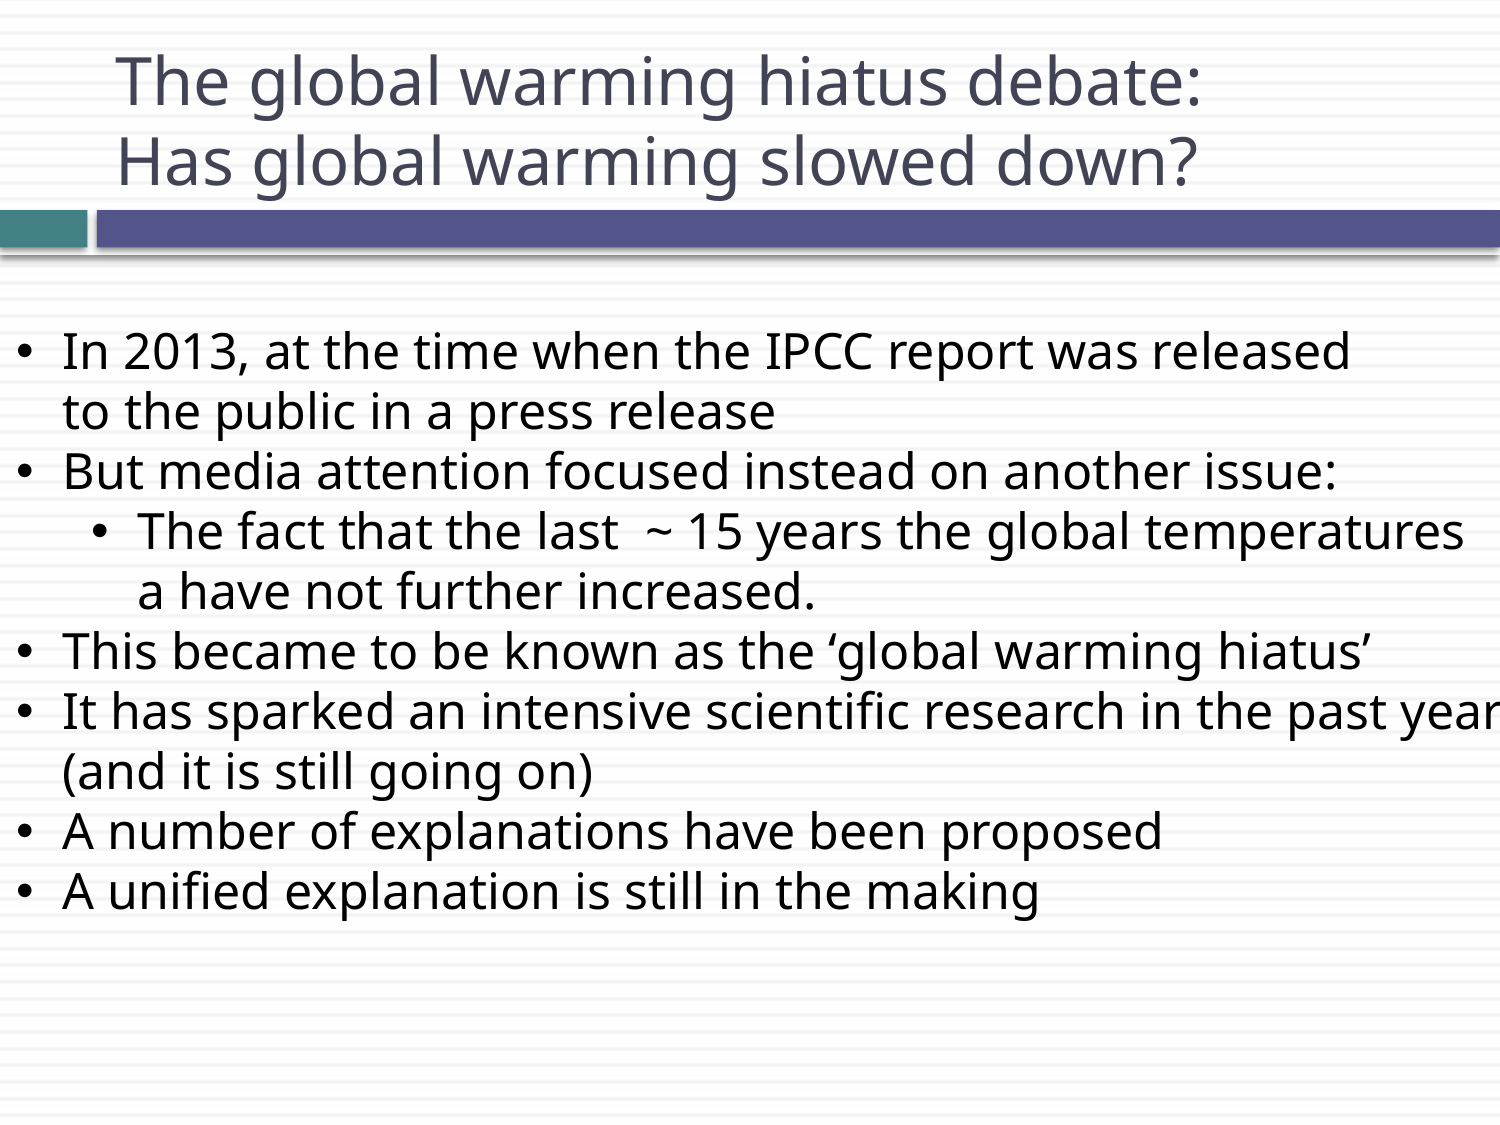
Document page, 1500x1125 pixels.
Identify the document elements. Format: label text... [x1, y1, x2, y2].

text_box In 2013, at the time when the IPCC report was released to the public in a press release But media attention focused instead on another issue: The fact that the last ~ 15 years the global temperatures a have not further increased. This became to be known as the ‘global warming hiatus’ It has sparked an intensive scientific research in the past year (and it is still going on) A number of explanations have been proposed A unified explanation is still in the making [1, 312, 1500, 928]
title The global warming hiatus debate: Has global warming slowed down? [100, 37, 1438, 200]
